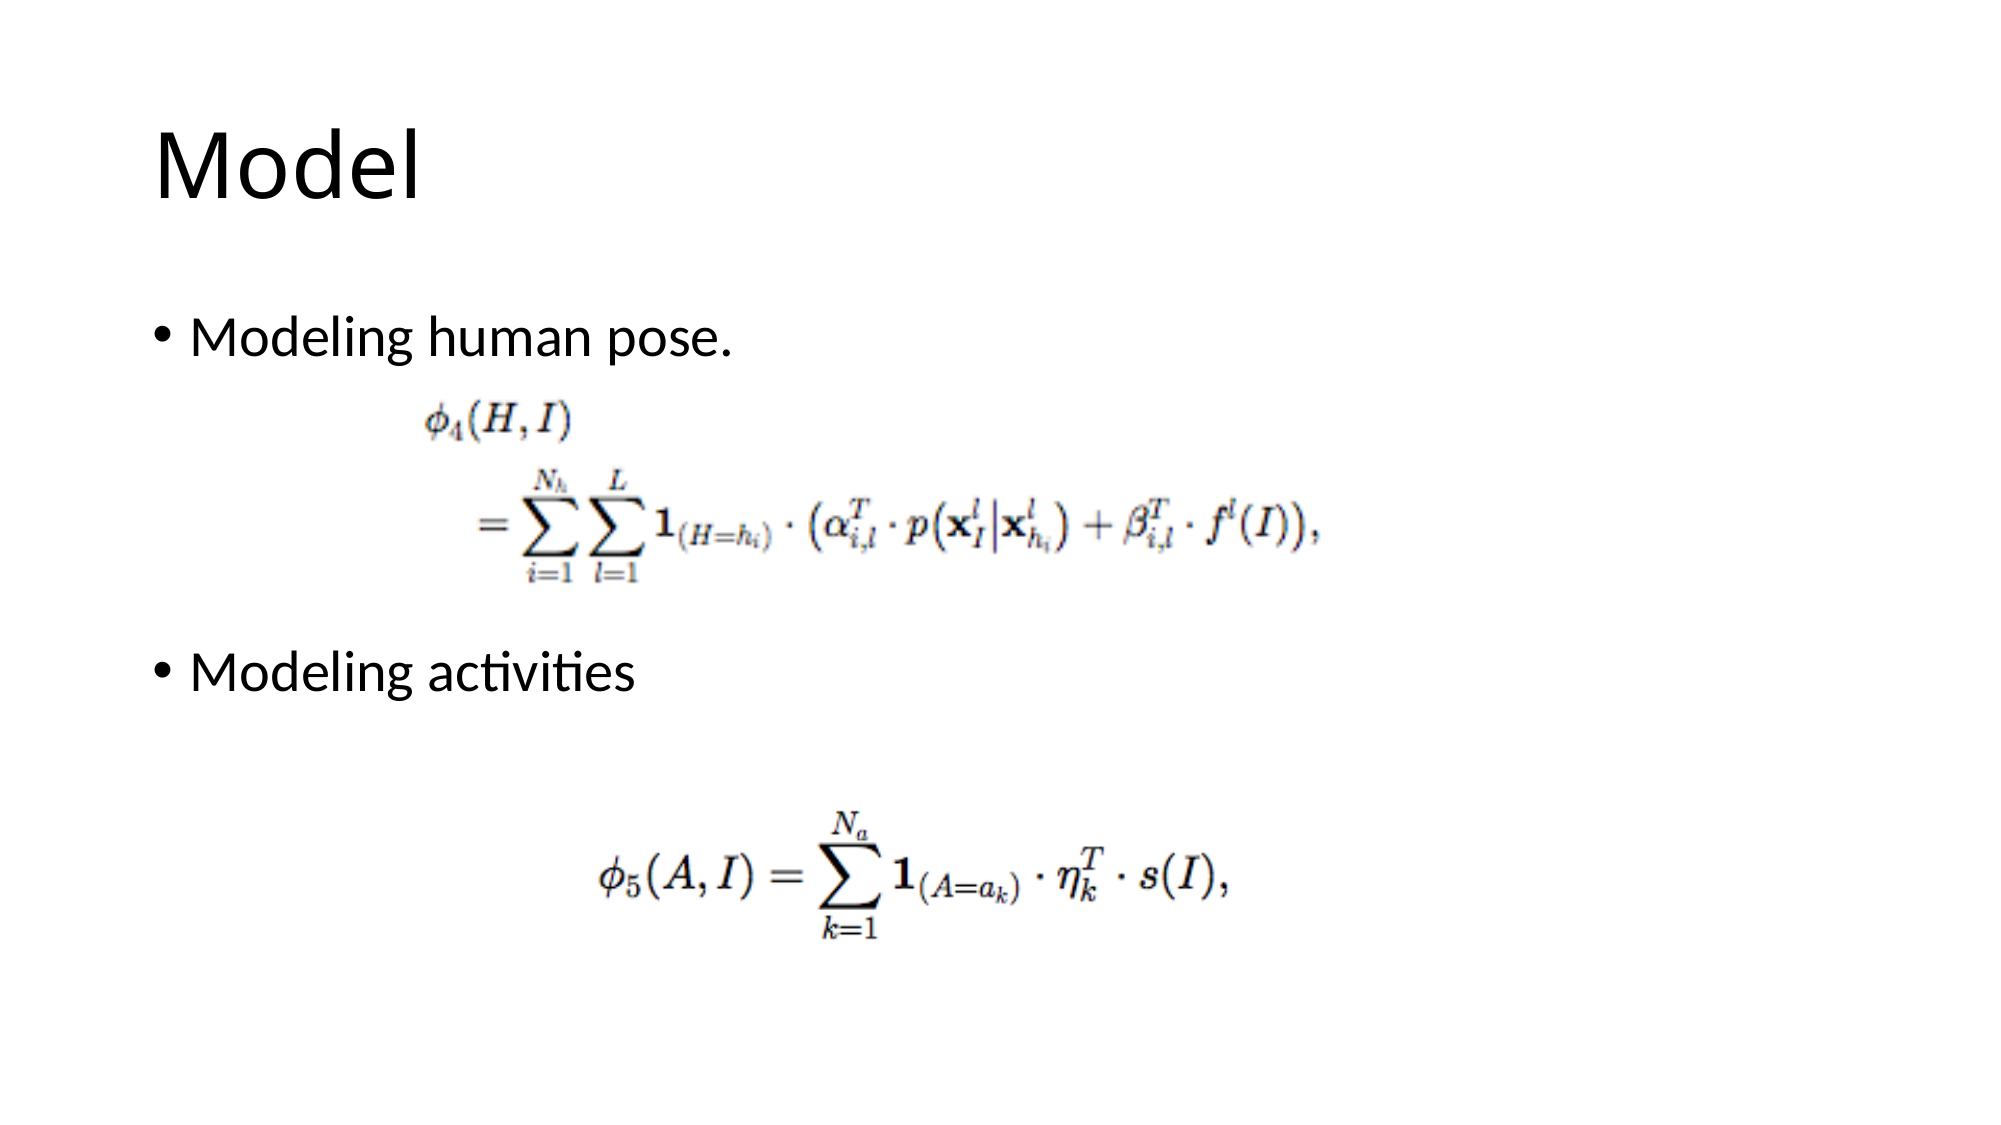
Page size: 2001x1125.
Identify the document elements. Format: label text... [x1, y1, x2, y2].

picture [566, 793, 1269, 979]
list Modeling human pose. Modeling activities [137, 207, 1863, 922]
picture [408, 375, 1358, 621]
title Model [137, 59, 1863, 207]
